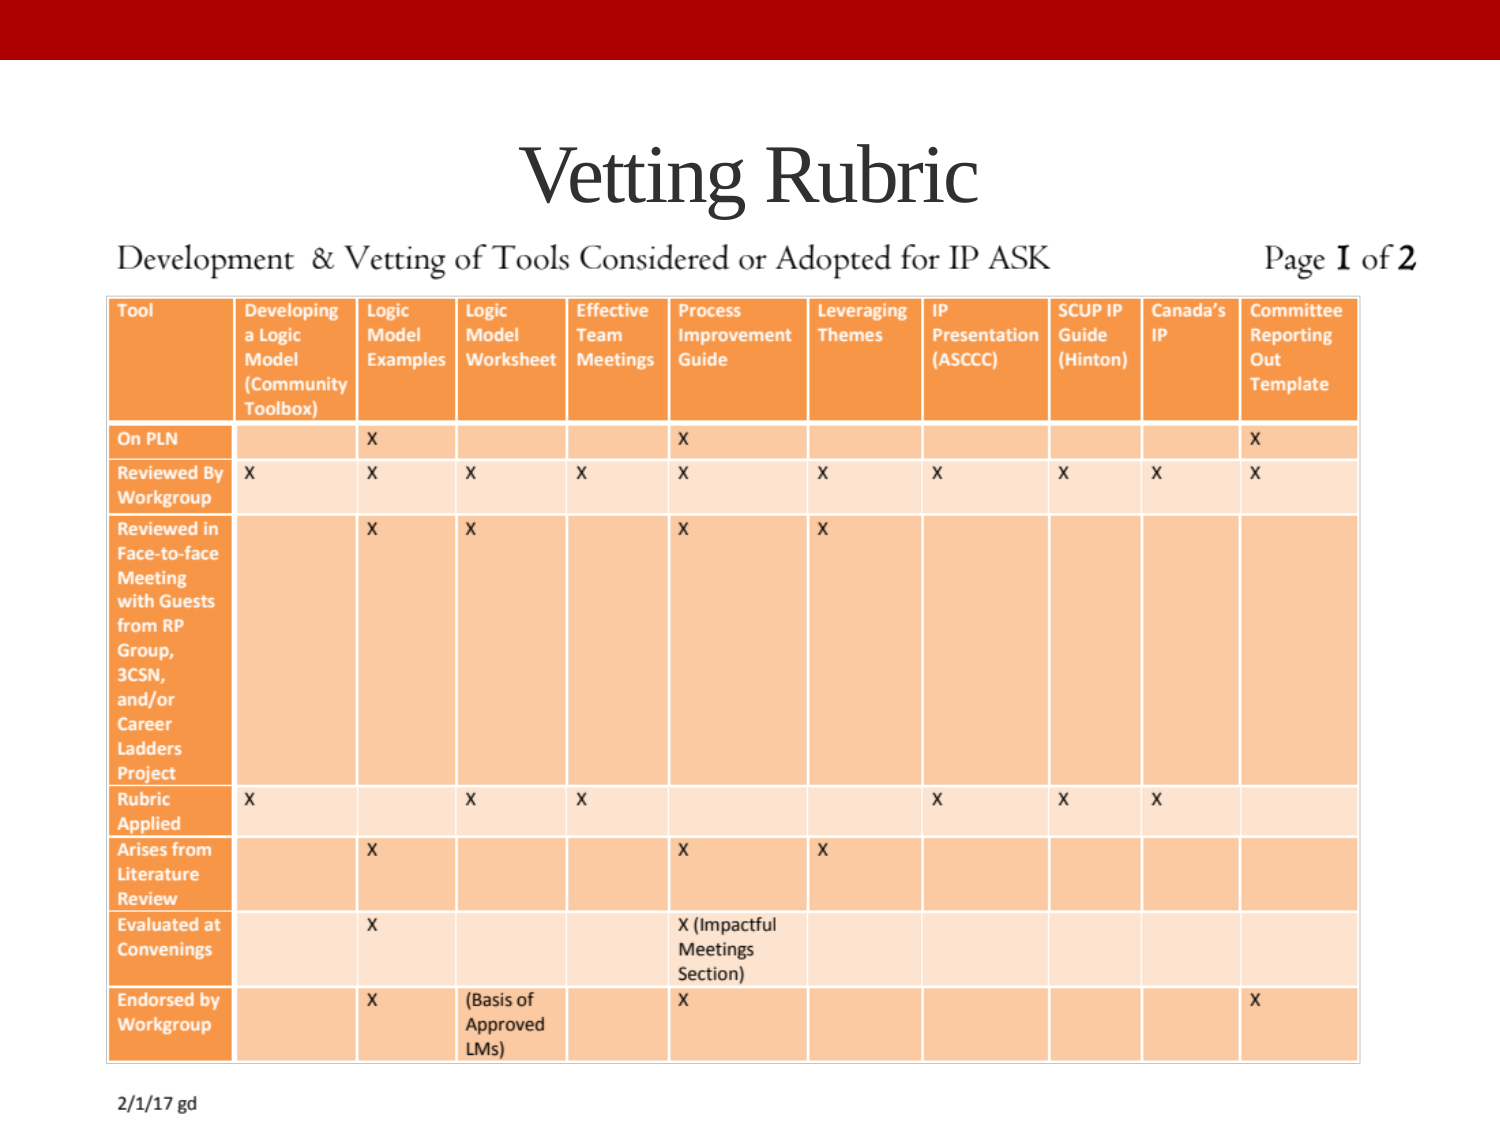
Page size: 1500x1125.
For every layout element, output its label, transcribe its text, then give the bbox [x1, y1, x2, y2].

title Vetting Rubric [75, 87, 1425, 212]
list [51, 213, 1438, 1125]
